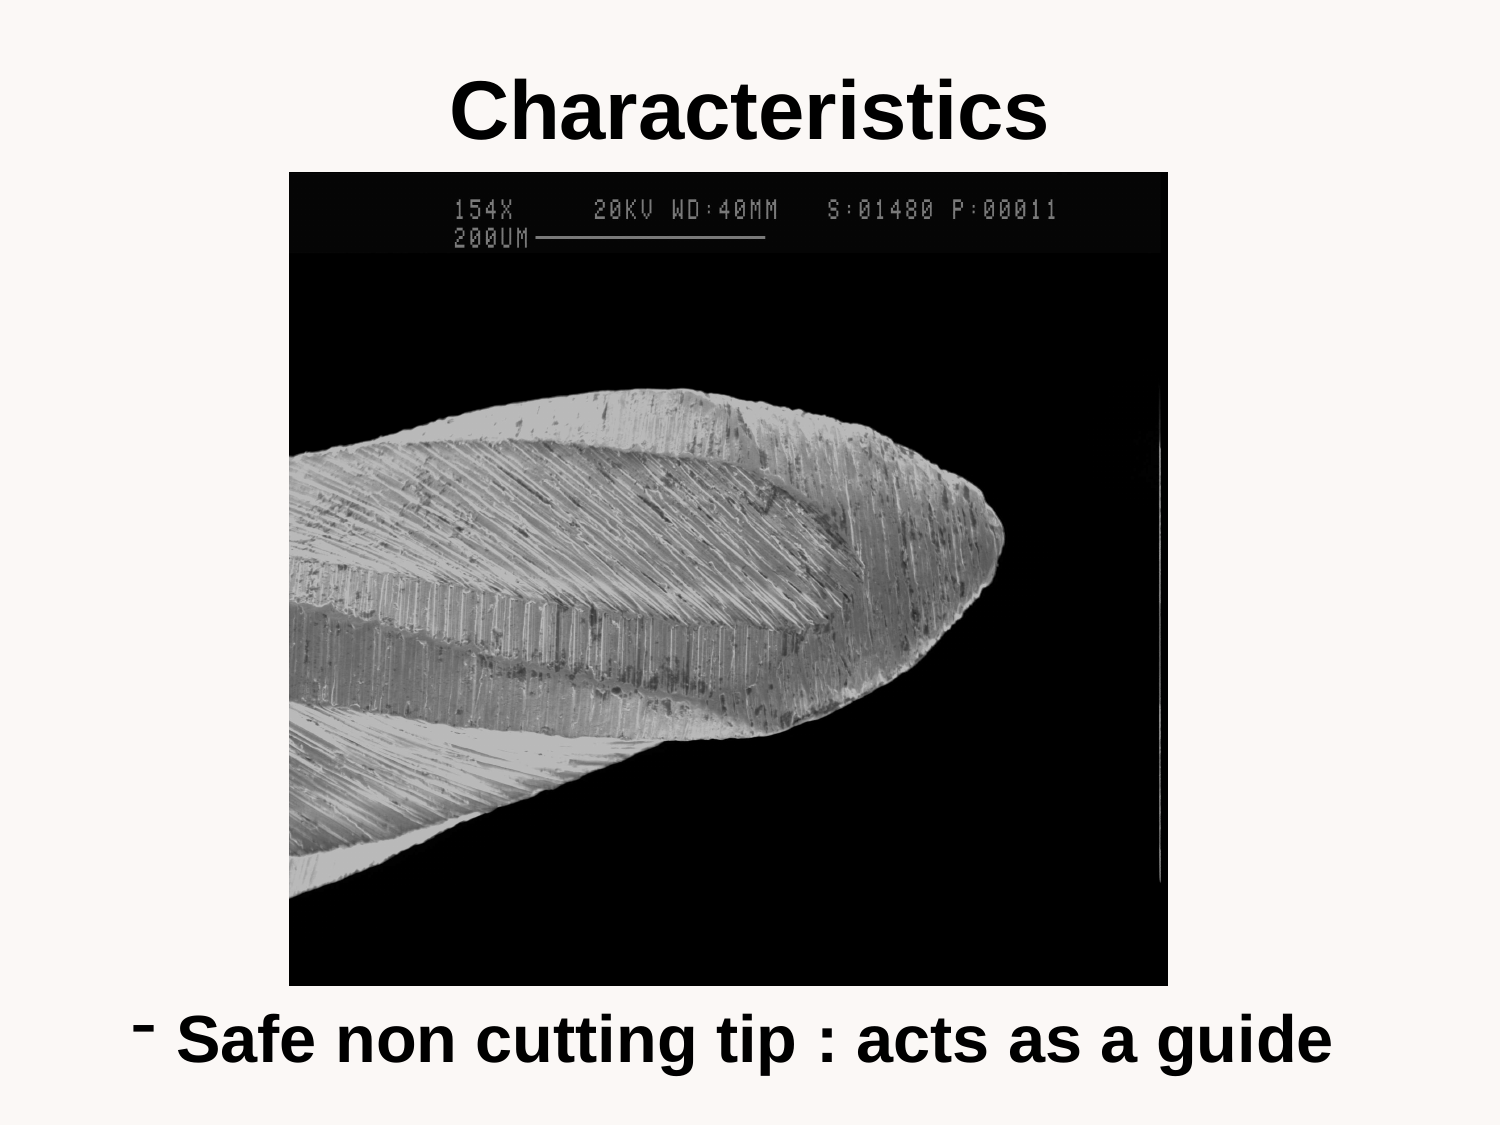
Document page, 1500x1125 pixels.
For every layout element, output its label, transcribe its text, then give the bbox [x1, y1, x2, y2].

text_box Characteristics [22, 12, 1478, 200]
text_box Safe non cutting tip : acts as a guide [117, 962, 1351, 1086]
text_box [289, 172, 1168, 986]
